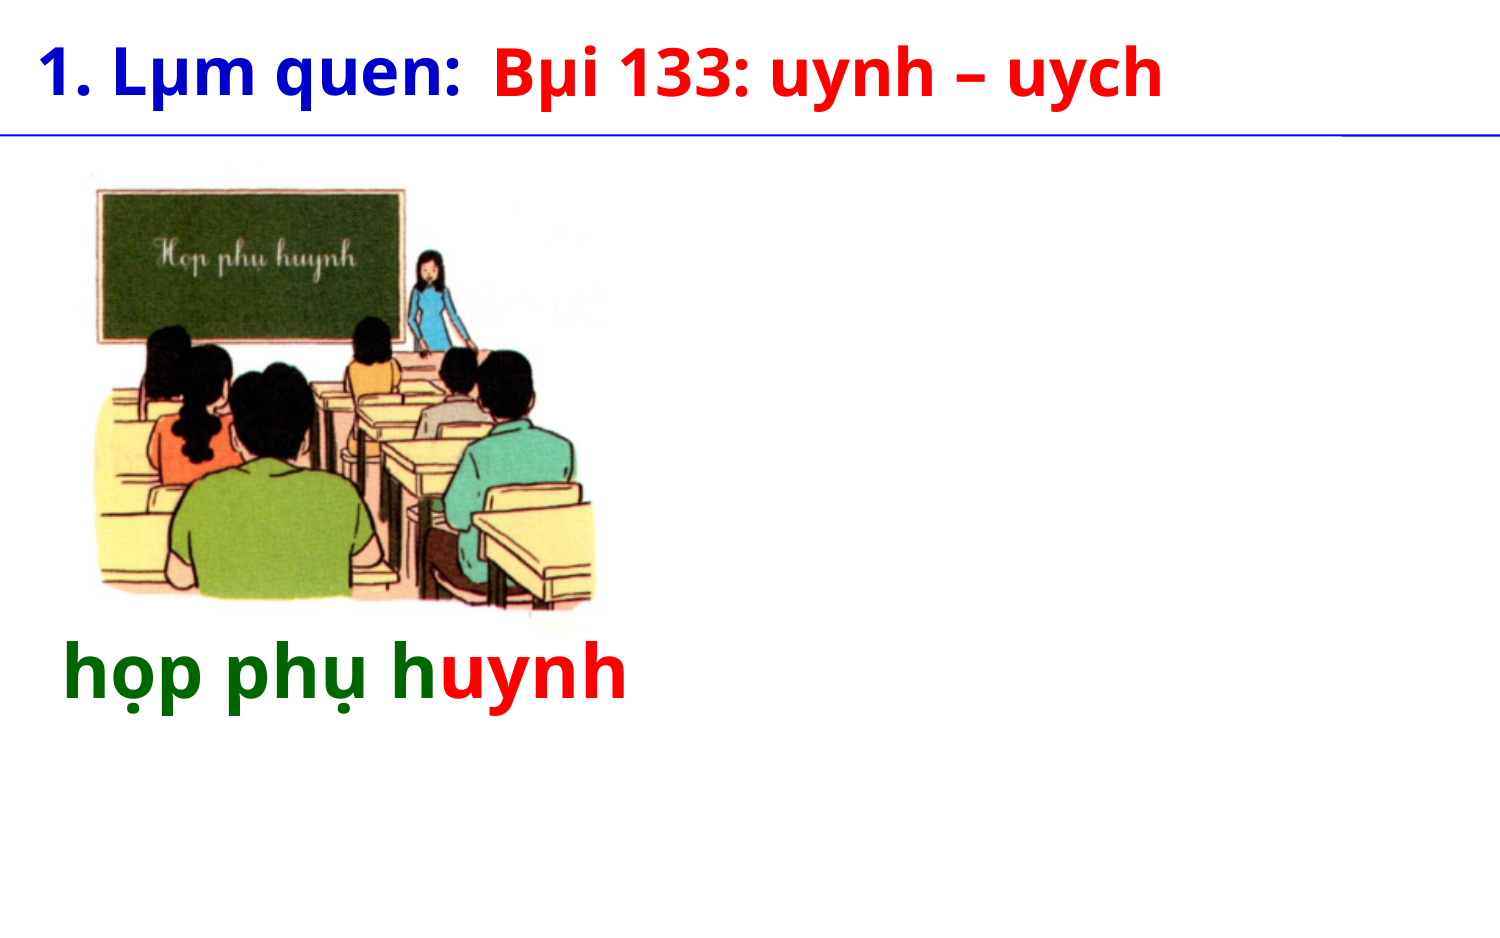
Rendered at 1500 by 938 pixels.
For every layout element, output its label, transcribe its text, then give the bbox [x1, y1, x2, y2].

picture [77, 162, 613, 633]
text_box họp phụ huynh [46, 615, 644, 721]
text_box 1. Lµm quen: [21, 21, 453, 116]
text_box Bµi 133: uynh – uych [453, 21, 1204, 117]
